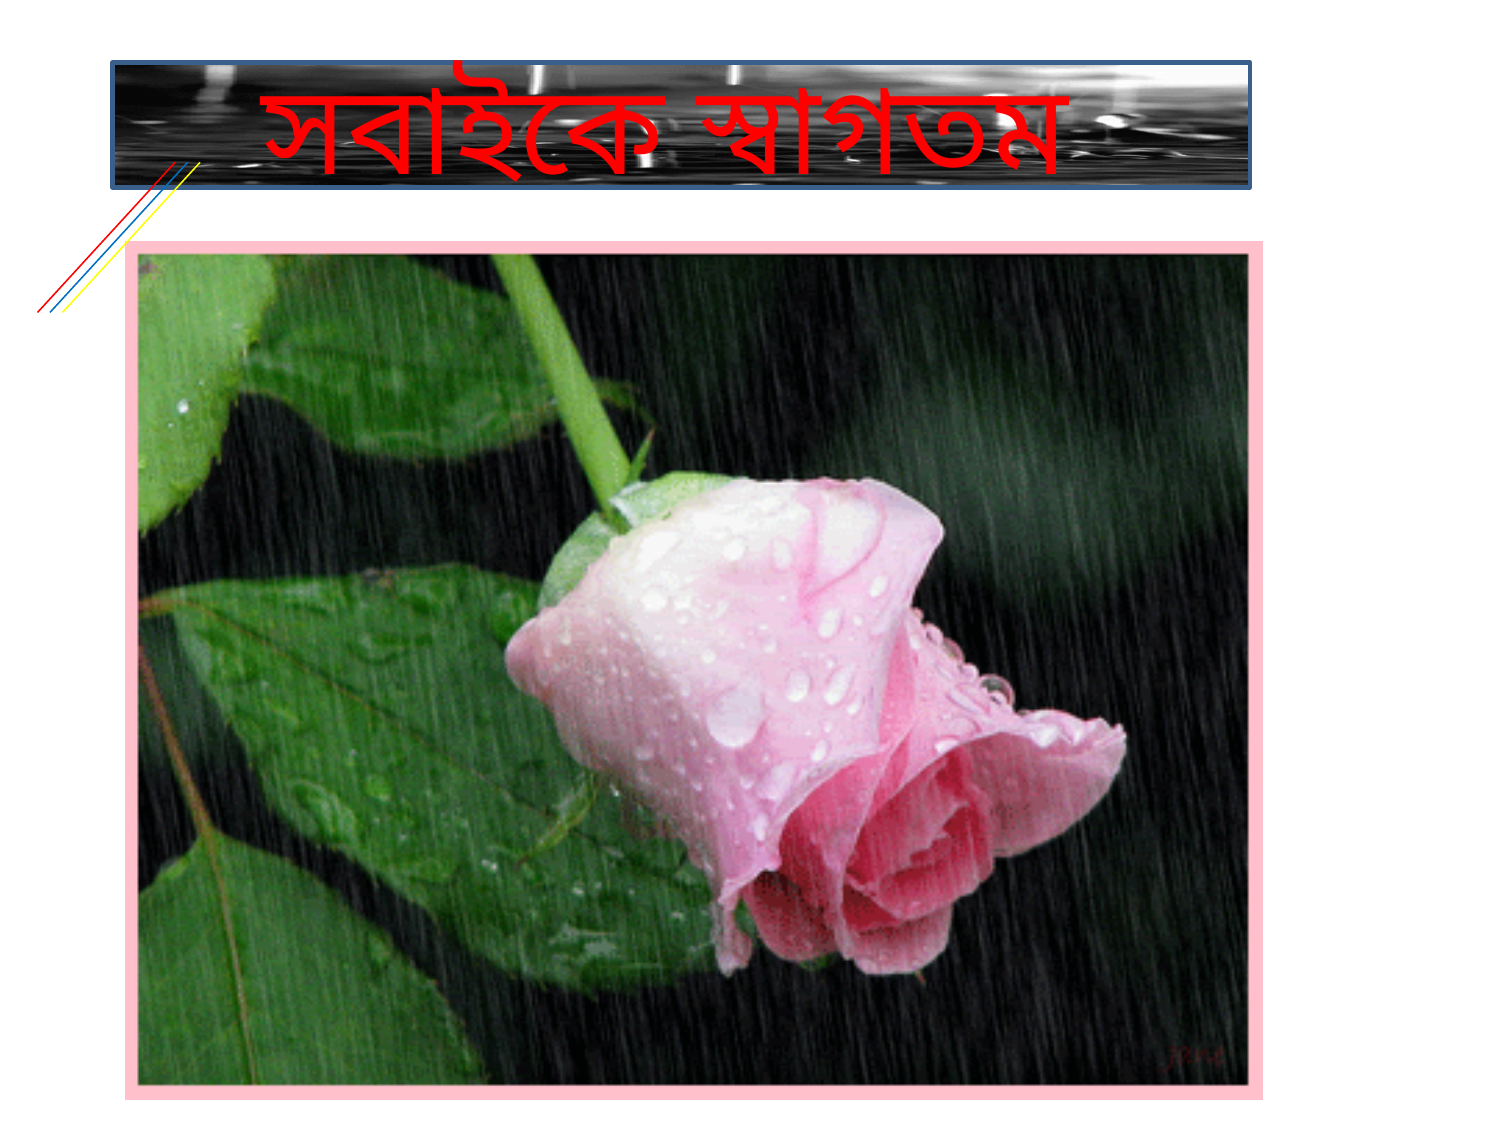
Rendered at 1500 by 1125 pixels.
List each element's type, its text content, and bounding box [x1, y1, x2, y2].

picture [124, 241, 1263, 1100]
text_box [37, 162, 201, 313]
text_box সবাইকে স্বাগতম [110, 60, 1252, 190]
